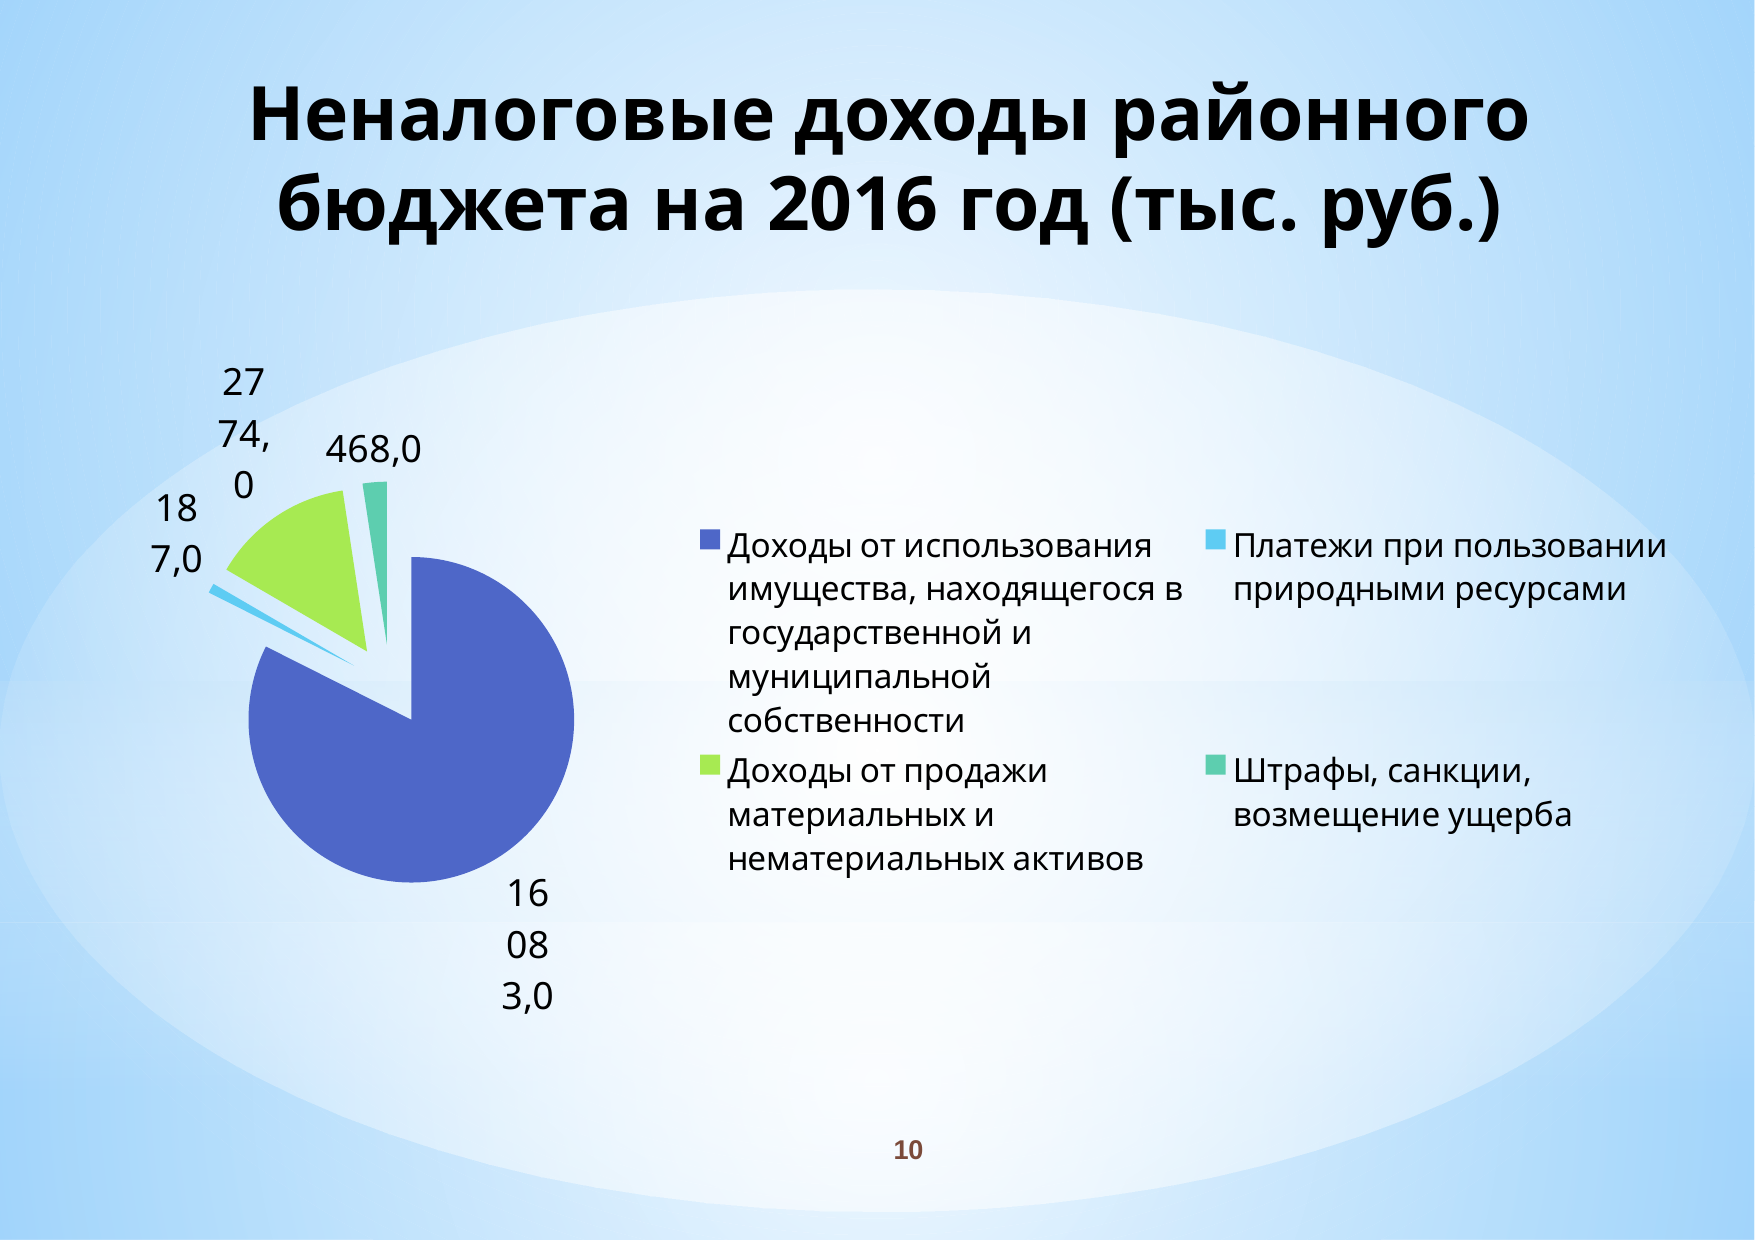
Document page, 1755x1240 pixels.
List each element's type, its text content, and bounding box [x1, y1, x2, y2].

chart [64, 281, 1693, 1120]
slide_number 10 [730, 1126, 1082, 1182]
title Неналоговые доходы районного бюджета на 2016 год (тыс. руб.) [77, 57, 1703, 295]
